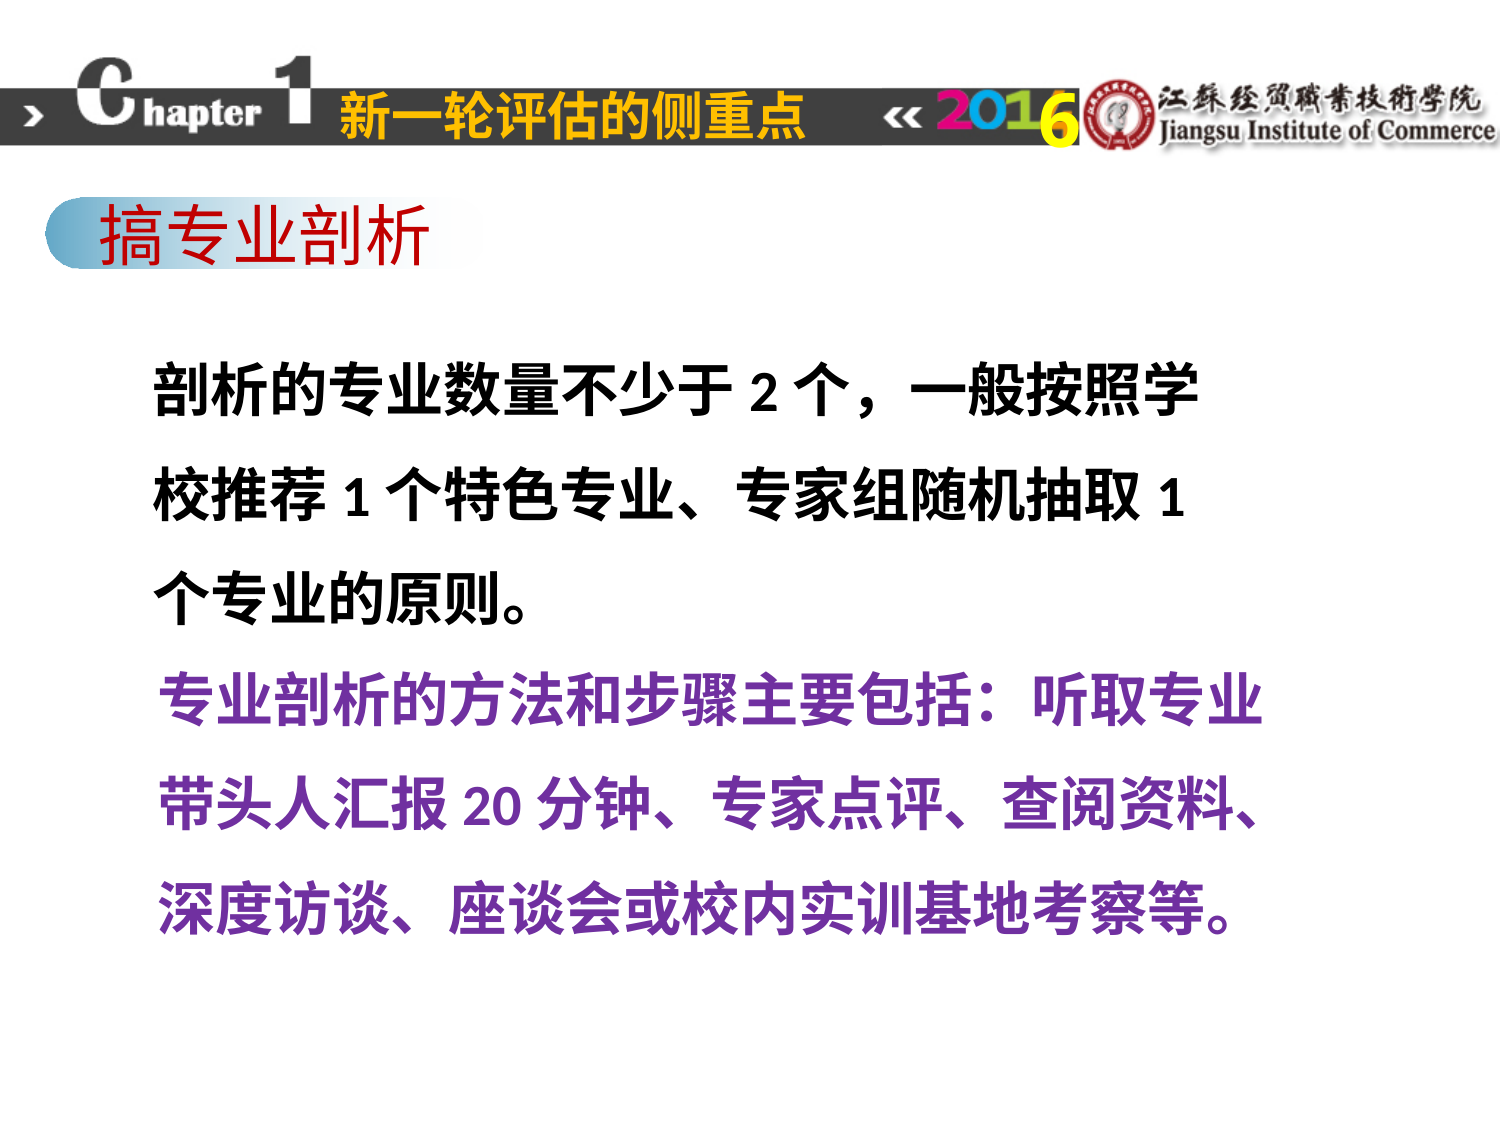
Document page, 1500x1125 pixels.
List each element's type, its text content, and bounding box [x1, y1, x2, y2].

text_box 6 [1023, 64, 1098, 170]
text_box 专业剖析的方法和步骤主要包括：听取专业带头人汇报20分钟、专家点评、查阅资料、深度访谈、座谈会或校内实训基地考察等。 [142, 621, 1281, 949]
picture [0, 0, 1500, 1125]
text_box 搞专业剖析 [45, 197, 487, 269]
title 新一轮评估的侧重点 [324, 52, 854, 184]
text_box 剖析的专业数量不少于2个，一般按照学校推荐1个特色专业、专家组随机抽取1个专业的原则。 [137, 312, 1251, 640]
